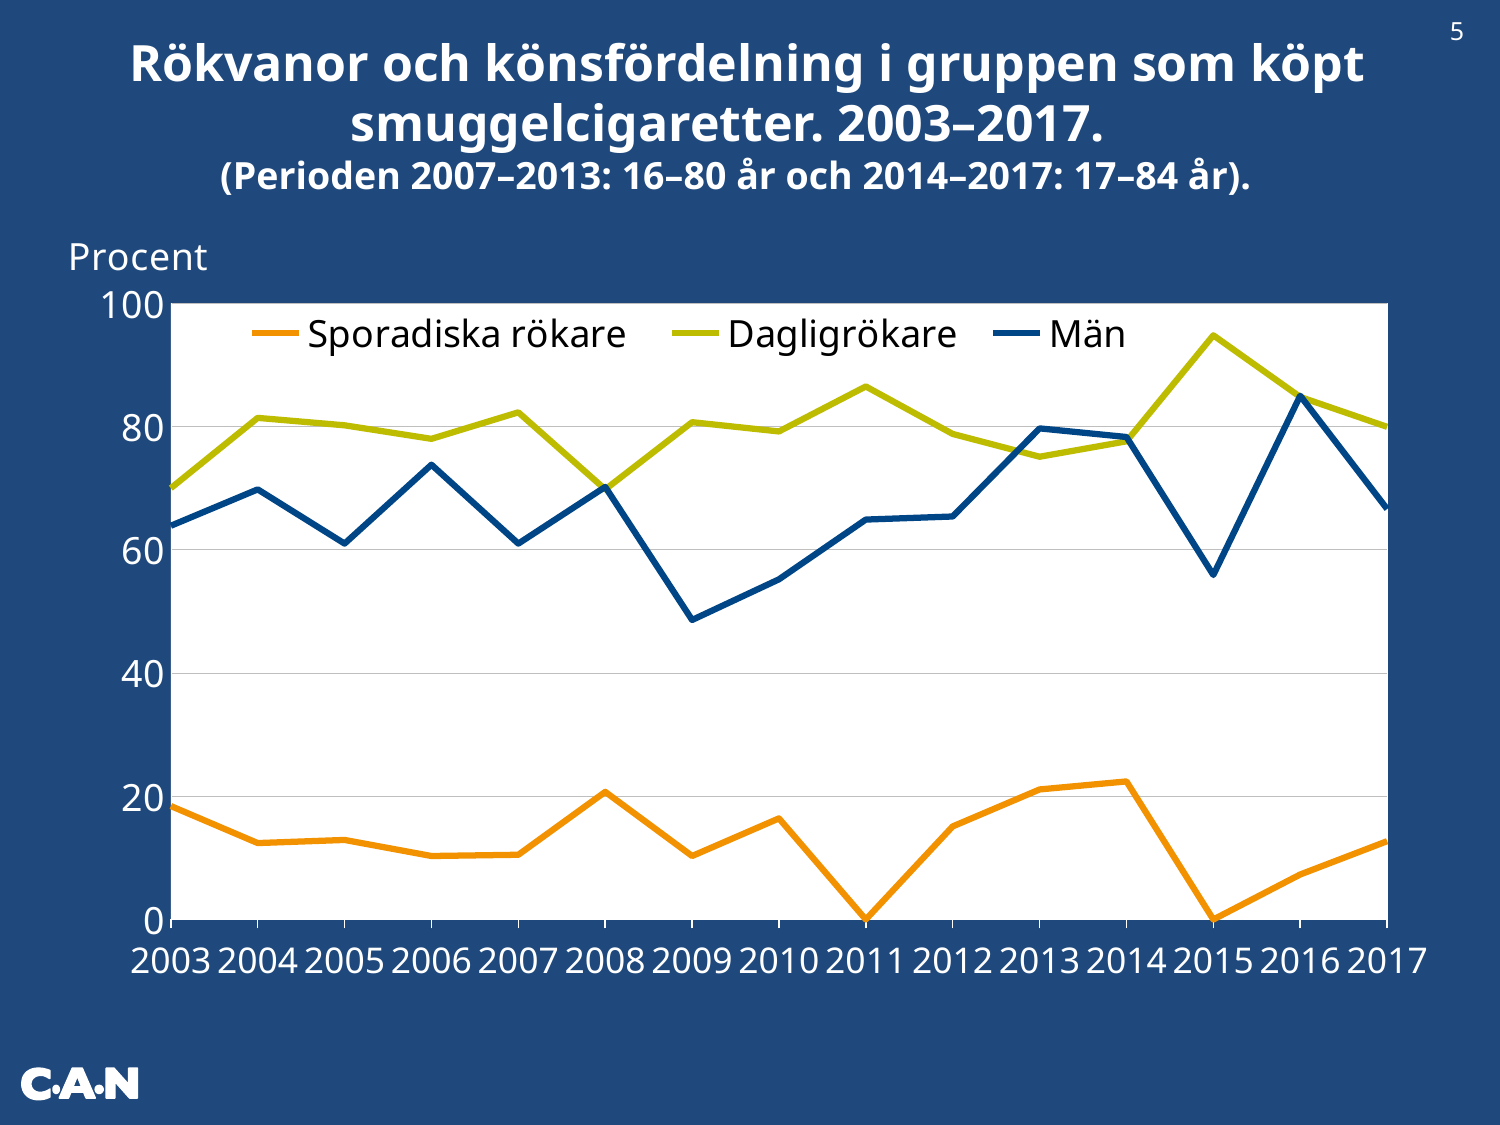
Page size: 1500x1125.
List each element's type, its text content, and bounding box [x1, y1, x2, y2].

text_box 5 [1435, 8, 1500, 53]
title Rökvanor och könsfördelning i gruppen som köpt smuggelcigaretter. 2003–2017. (Perioden 2007–2013: 16–80 år och 2014–2017: 17–84 år). [34, 20, 1448, 209]
chart [52, 222, 1436, 1004]
